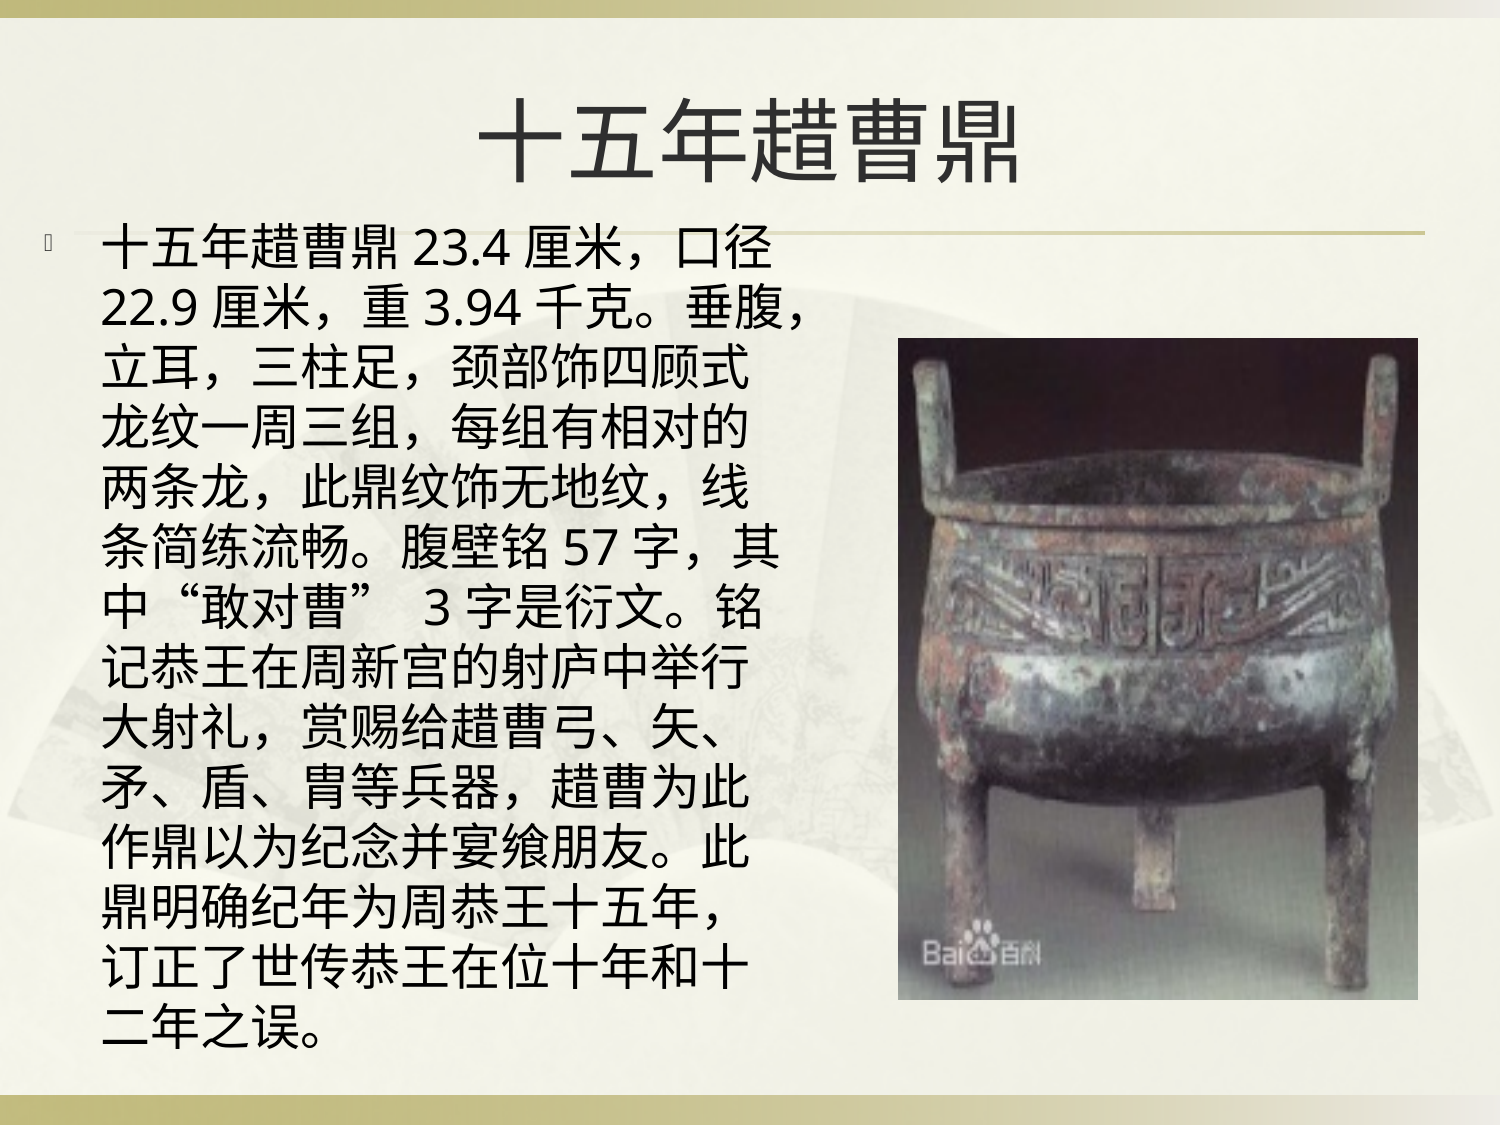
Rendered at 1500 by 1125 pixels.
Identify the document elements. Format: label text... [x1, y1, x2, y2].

picture [897, 337, 1419, 1001]
list 十五年趞曹鼎23.4厘米，口径22.9厘米，重3.94千克。垂腹，立耳，三柱足，颈部饰四顾式龙纹一周三组，每组有相对的两条龙，此鼎纹饰无地纹，线条简练流畅。腹壁铭57字，其中“敢对曹” 3字是衍文。铭记恭王在周新宫的射庐中举行大射礼，赏赐给趞曹弓、矢、矛、盾、胄等兵器，趞曹为此作鼎以为纪念并宴飨朋友。此鼎明确纪年为周恭王十五年，订正了世传恭王在位十年和十二年之误。 [29, 208, 809, 1125]
title 十五年趞曹鼎 [75, 45, 1425, 233]
